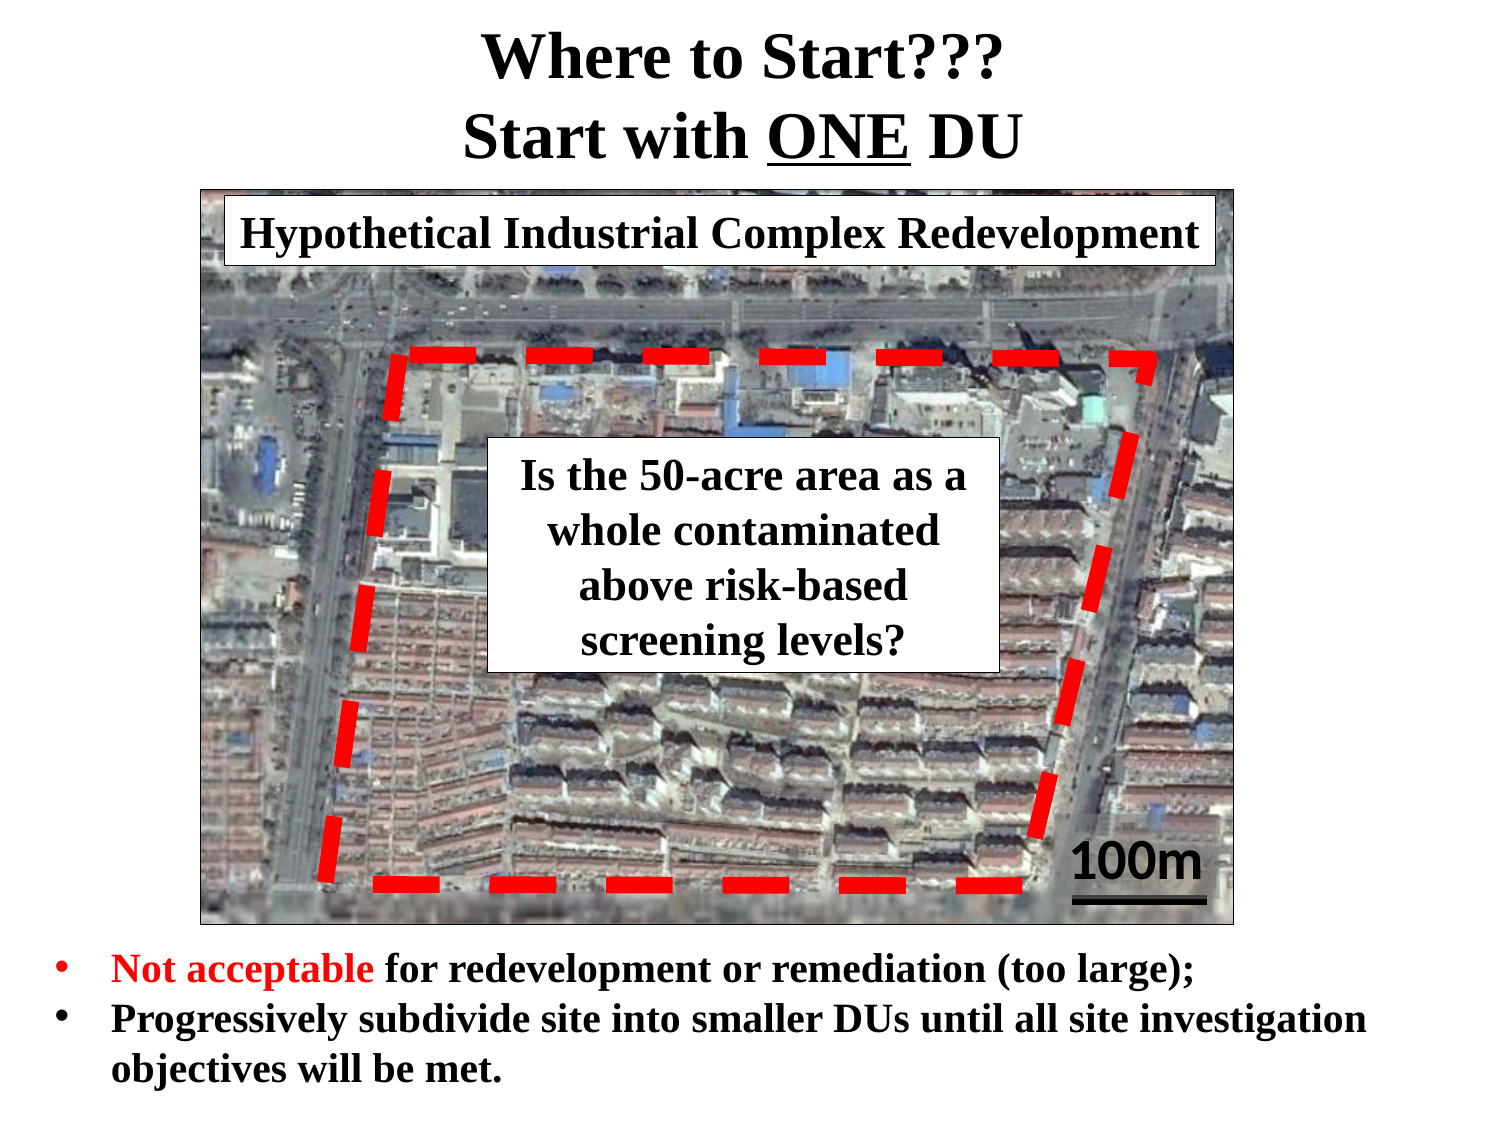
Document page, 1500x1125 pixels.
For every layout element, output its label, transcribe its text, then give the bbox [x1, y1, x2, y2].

text_box Where to Start??? Start with ONE DU [37, 19, 1451, 165]
text_box Not acceptable for redevelopment or remediation (too large); Progressively subdivide site into smaller DUs until all site investigation objectives will be met. [39, 933, 1478, 1099]
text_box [199, 189, 1234, 926]
